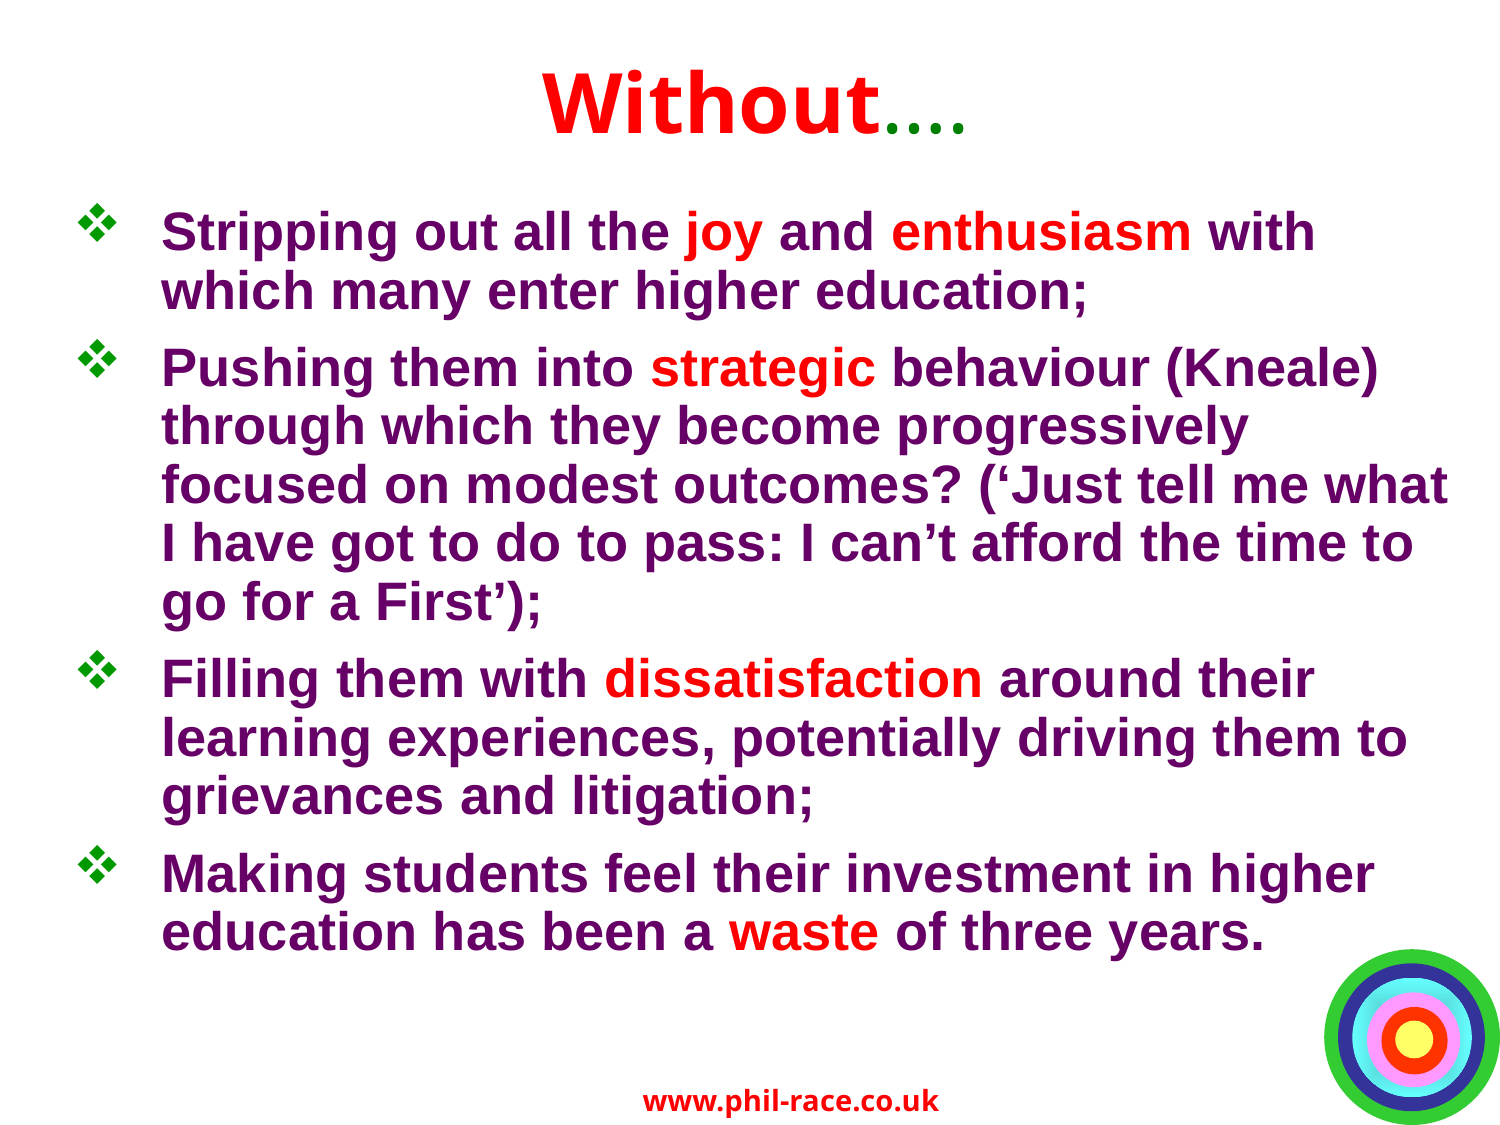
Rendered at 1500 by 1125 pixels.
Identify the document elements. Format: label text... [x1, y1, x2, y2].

list Stripping out all the joy and enthusiasm with which many enter higher education; Pushing them into strategic behaviour (Kneale) through which they become progressively focused on modest outcomes? (‘Just tell me what I have got to do to pass: I can’t afford the time to go for a First’); Filling them with dissatisfaction around their learning experiences, potentially driving them to grievances and litigation; Making students feel their investment in higher education has been a waste of three years. [58, 196, 1471, 963]
title Without…. [40, 30, 1471, 185]
